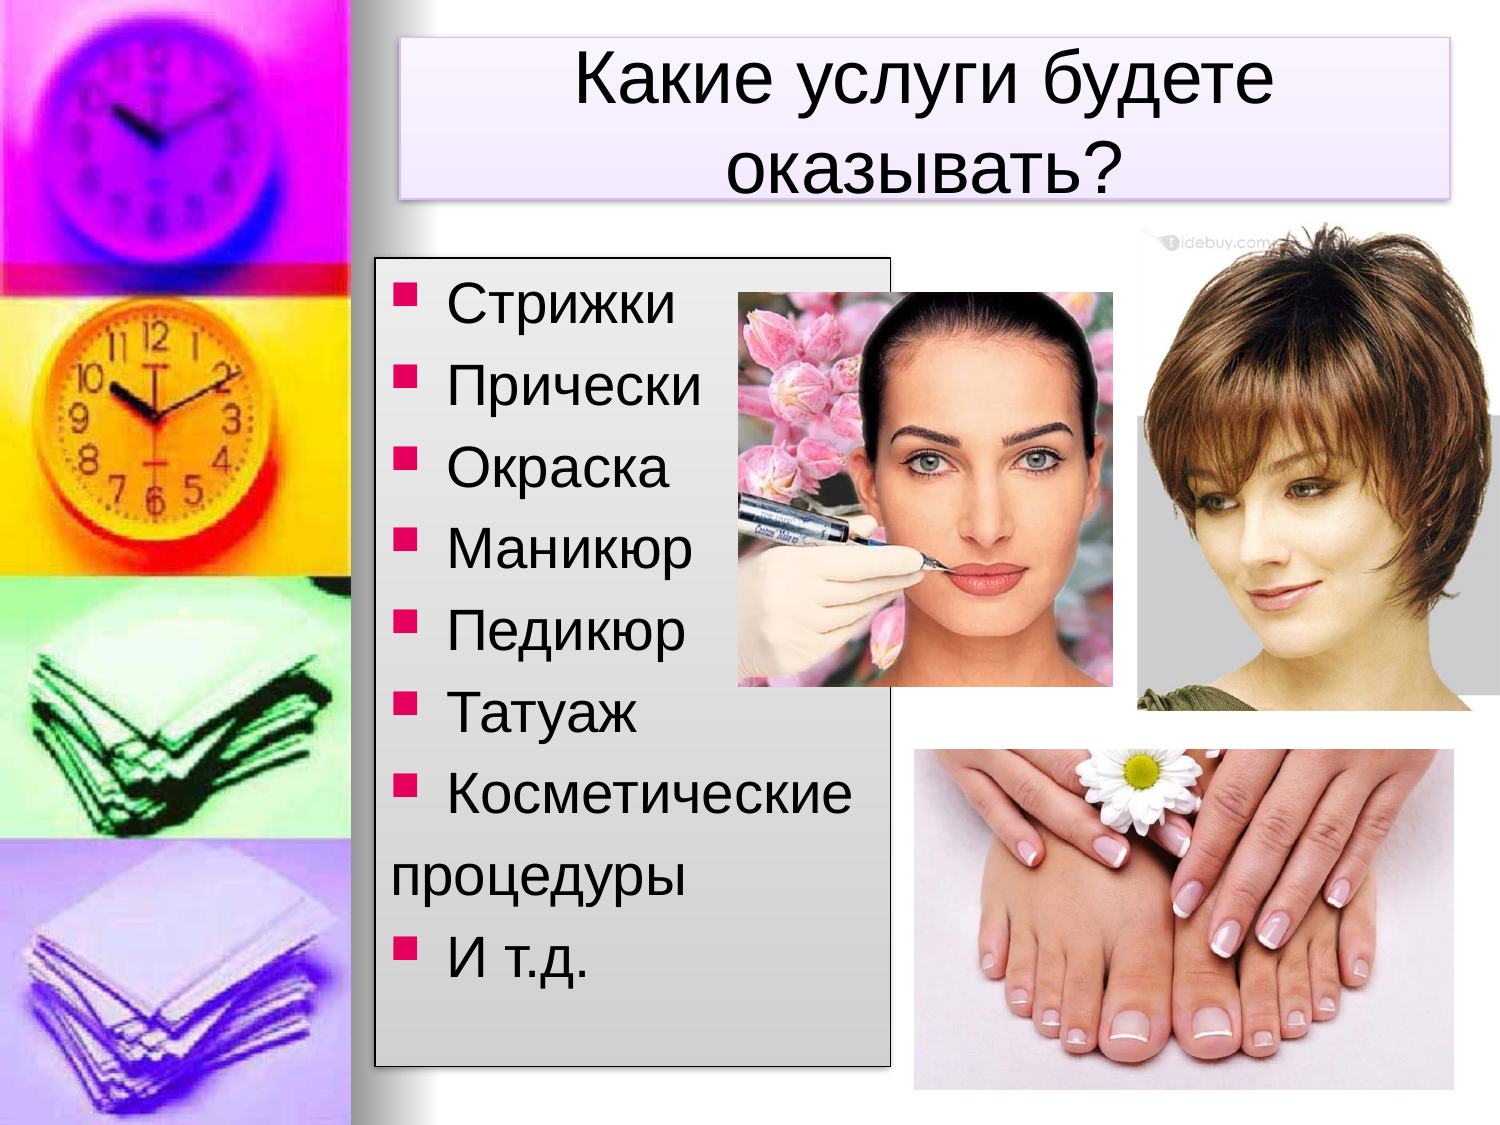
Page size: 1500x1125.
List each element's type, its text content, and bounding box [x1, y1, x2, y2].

title Какие услуги будете оказывать? [399, 37, 1451, 200]
list Стрижки Прически Окраска Маникюр Педикюр Татуаж Косметические процедуры И т.д. [374, 257, 891, 1067]
picture [913, 749, 1454, 1091]
picture [737, 292, 1113, 687]
picture [0, 0, 351, 1125]
picture [1137, 222, 1500, 711]
